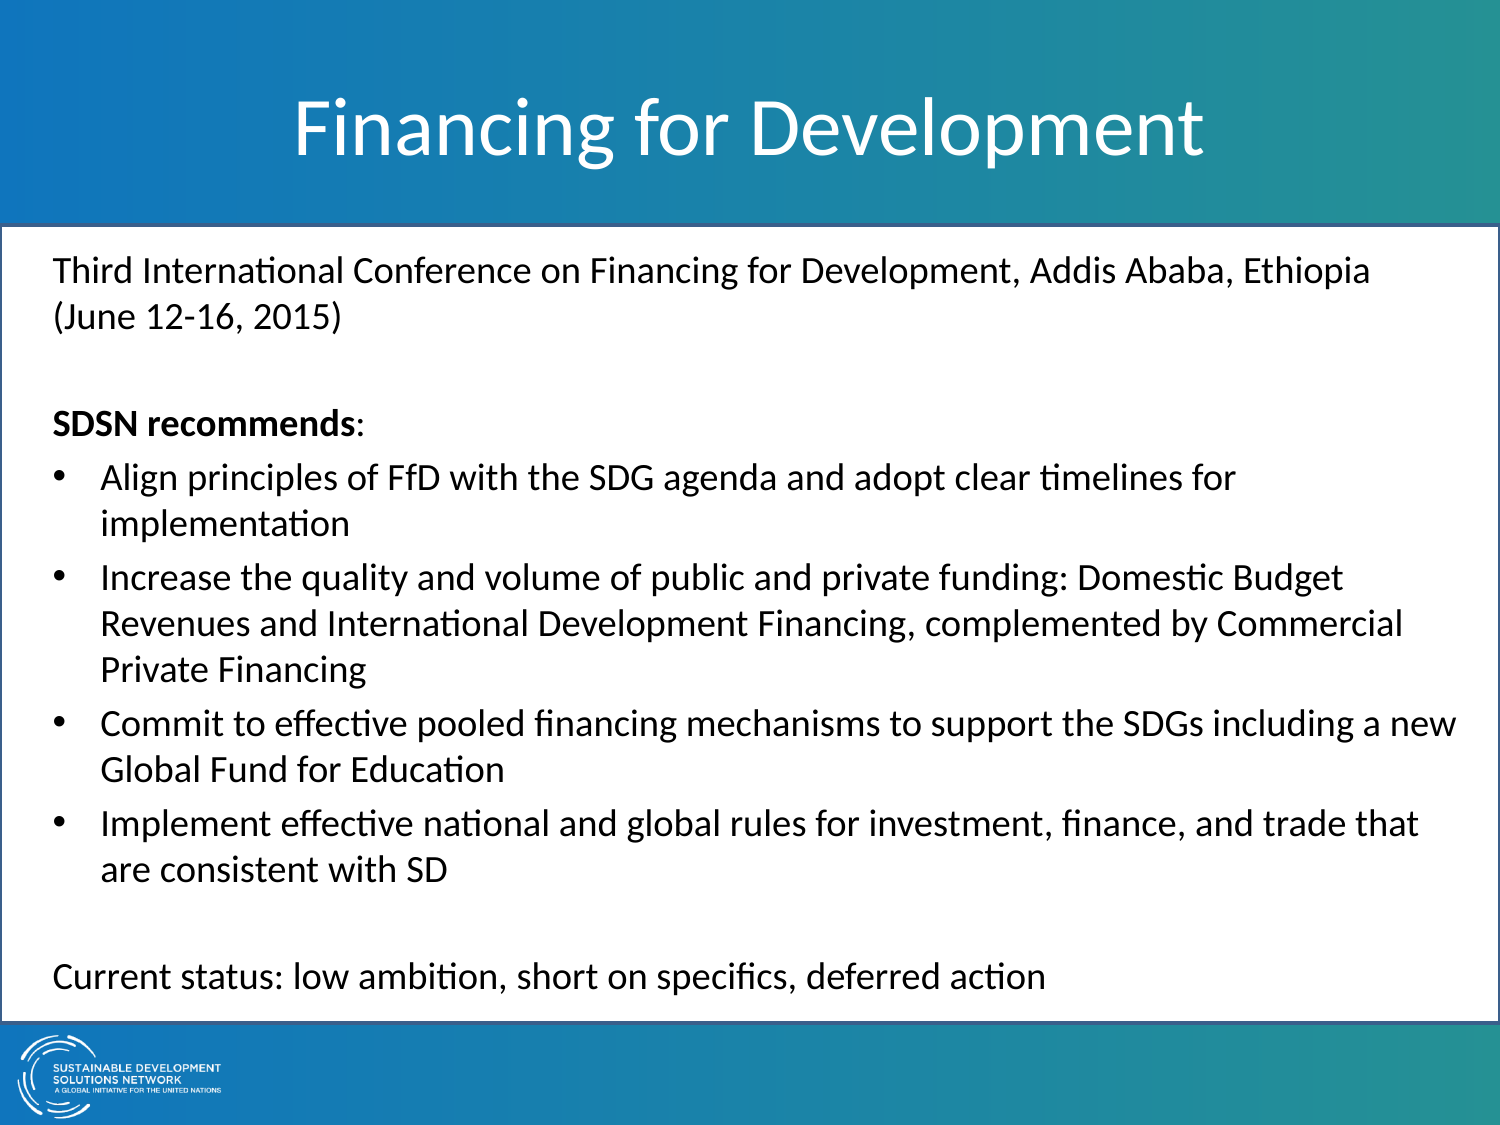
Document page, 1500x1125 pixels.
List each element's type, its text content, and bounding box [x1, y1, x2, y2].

title Financing for Development [75, 45, 1425, 200]
list Third International Conference on Financing for Development, Addis Ababa, Ethiopia (June 12-16, 2015) SDSN recommends: Align principles of FfD with the SDG agenda and adopt clear timelines for implementation Increase the quality and volume of public and private funding: Domestic Budget Revenues and International Development Financing, complemented by Commercial Private Financing Commit to effective pooled financing mechanisms to support the SDGs including a new Global Fund for Education Implement effective national and global rules for investment, finance, and trade that are consistent with SD Current status: low ambition, short on specifics, deferred action [37, 237, 1475, 1005]
picture [11, 1032, 227, 1121]
